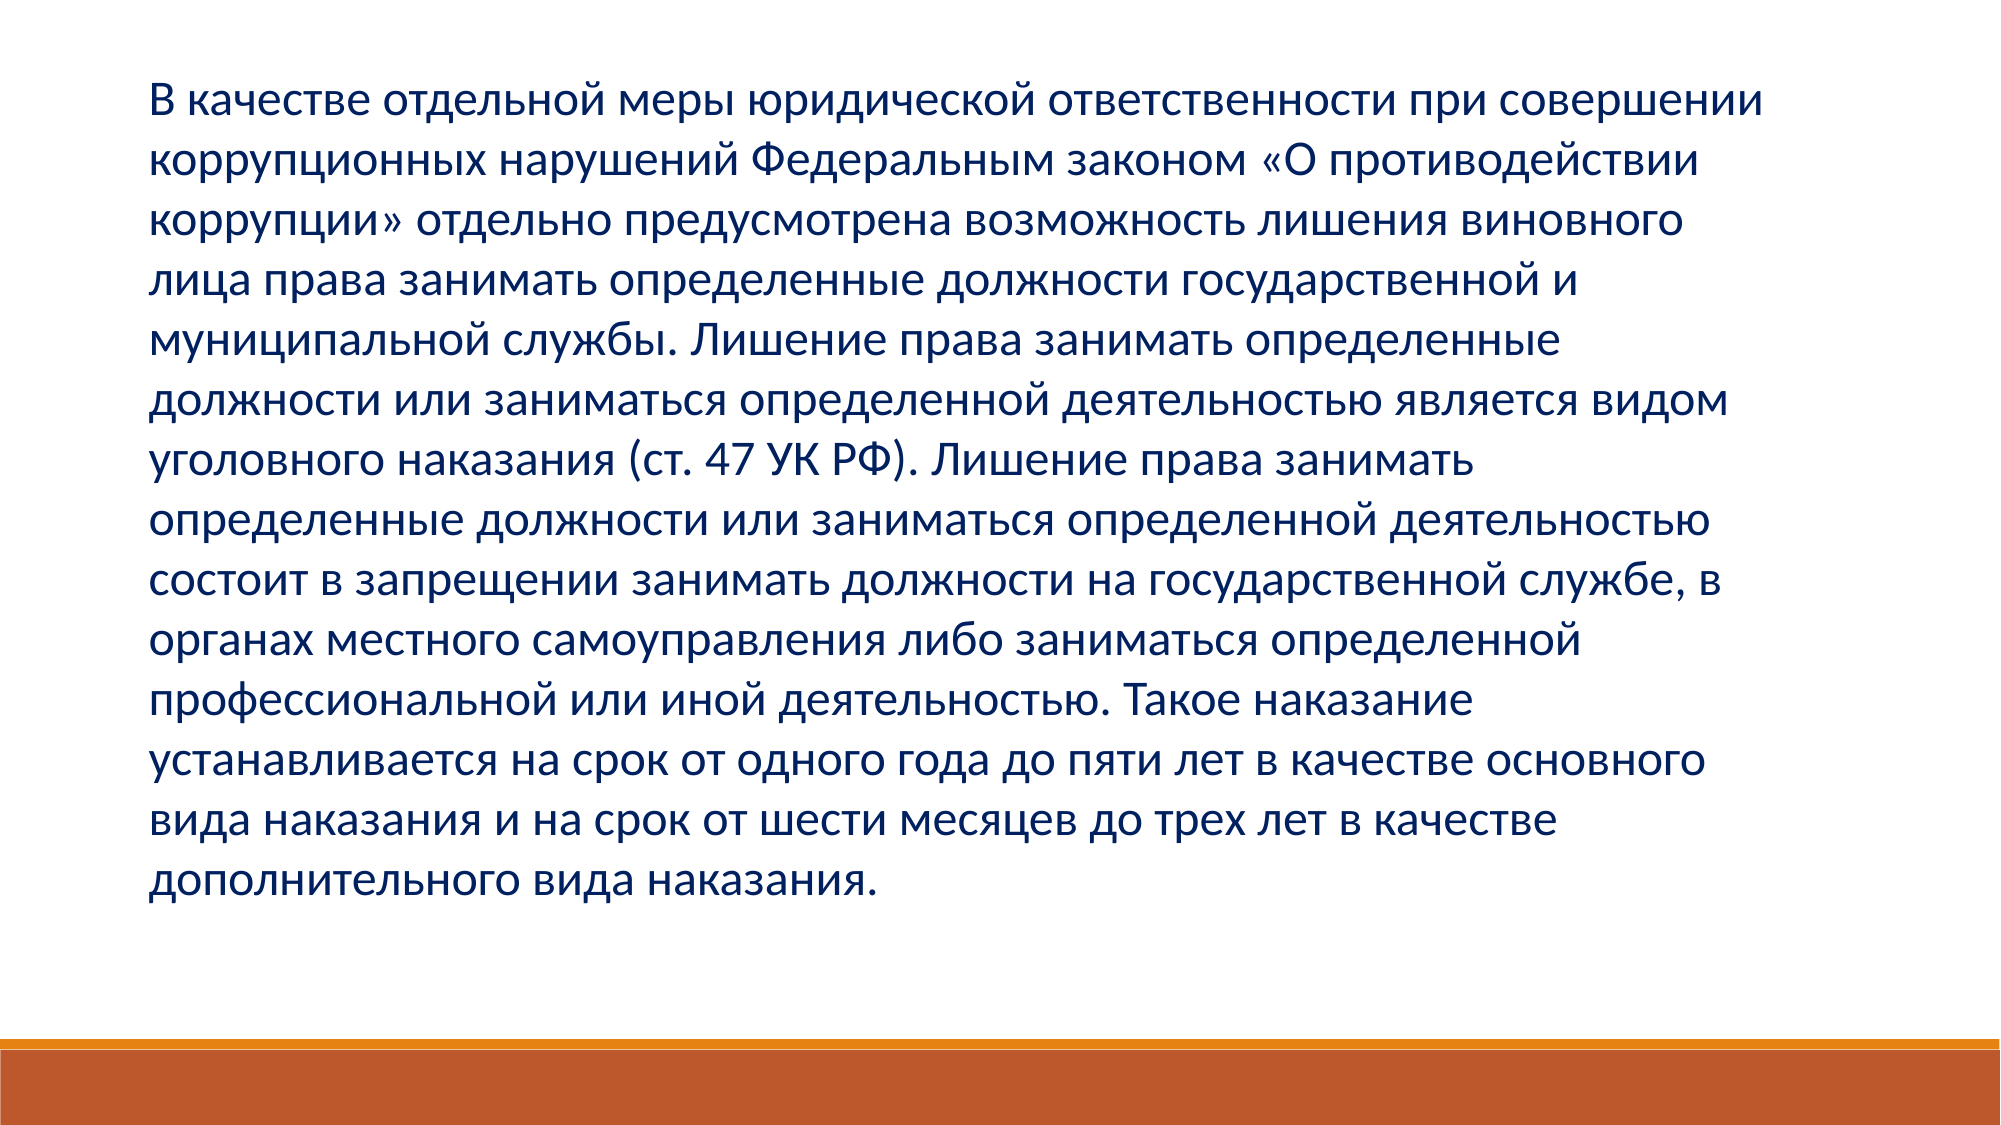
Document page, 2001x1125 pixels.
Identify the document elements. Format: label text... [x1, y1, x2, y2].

text_box В качестве отдельной меры юридической ответственности при совершении коррупционных нарушений Федеральным законом «О противодействии коррупции» отдельно предусмотрена возможность лишения виновного лица права занимать определенные должности государственной и муниципальной службы. Лишение права занимать определенные должности или заниматься определенной деятельностью является видом уголовного наказания (ст. 47 УК РФ). Лишение права занимать определенные должности или заниматься определенной деятельностью состоит в запрещении занимать должности на государственной службе, в органах местного самоуправления либо заниматься определенной профессиональной или иной деятельностью. Такое наказание устанавливается на срок от одного года до пяти лет в качестве основного вида наказания и на срок от шести месяцев до трех лет в качестве дополнительного вида наказания. [133, 58, 1788, 914]
